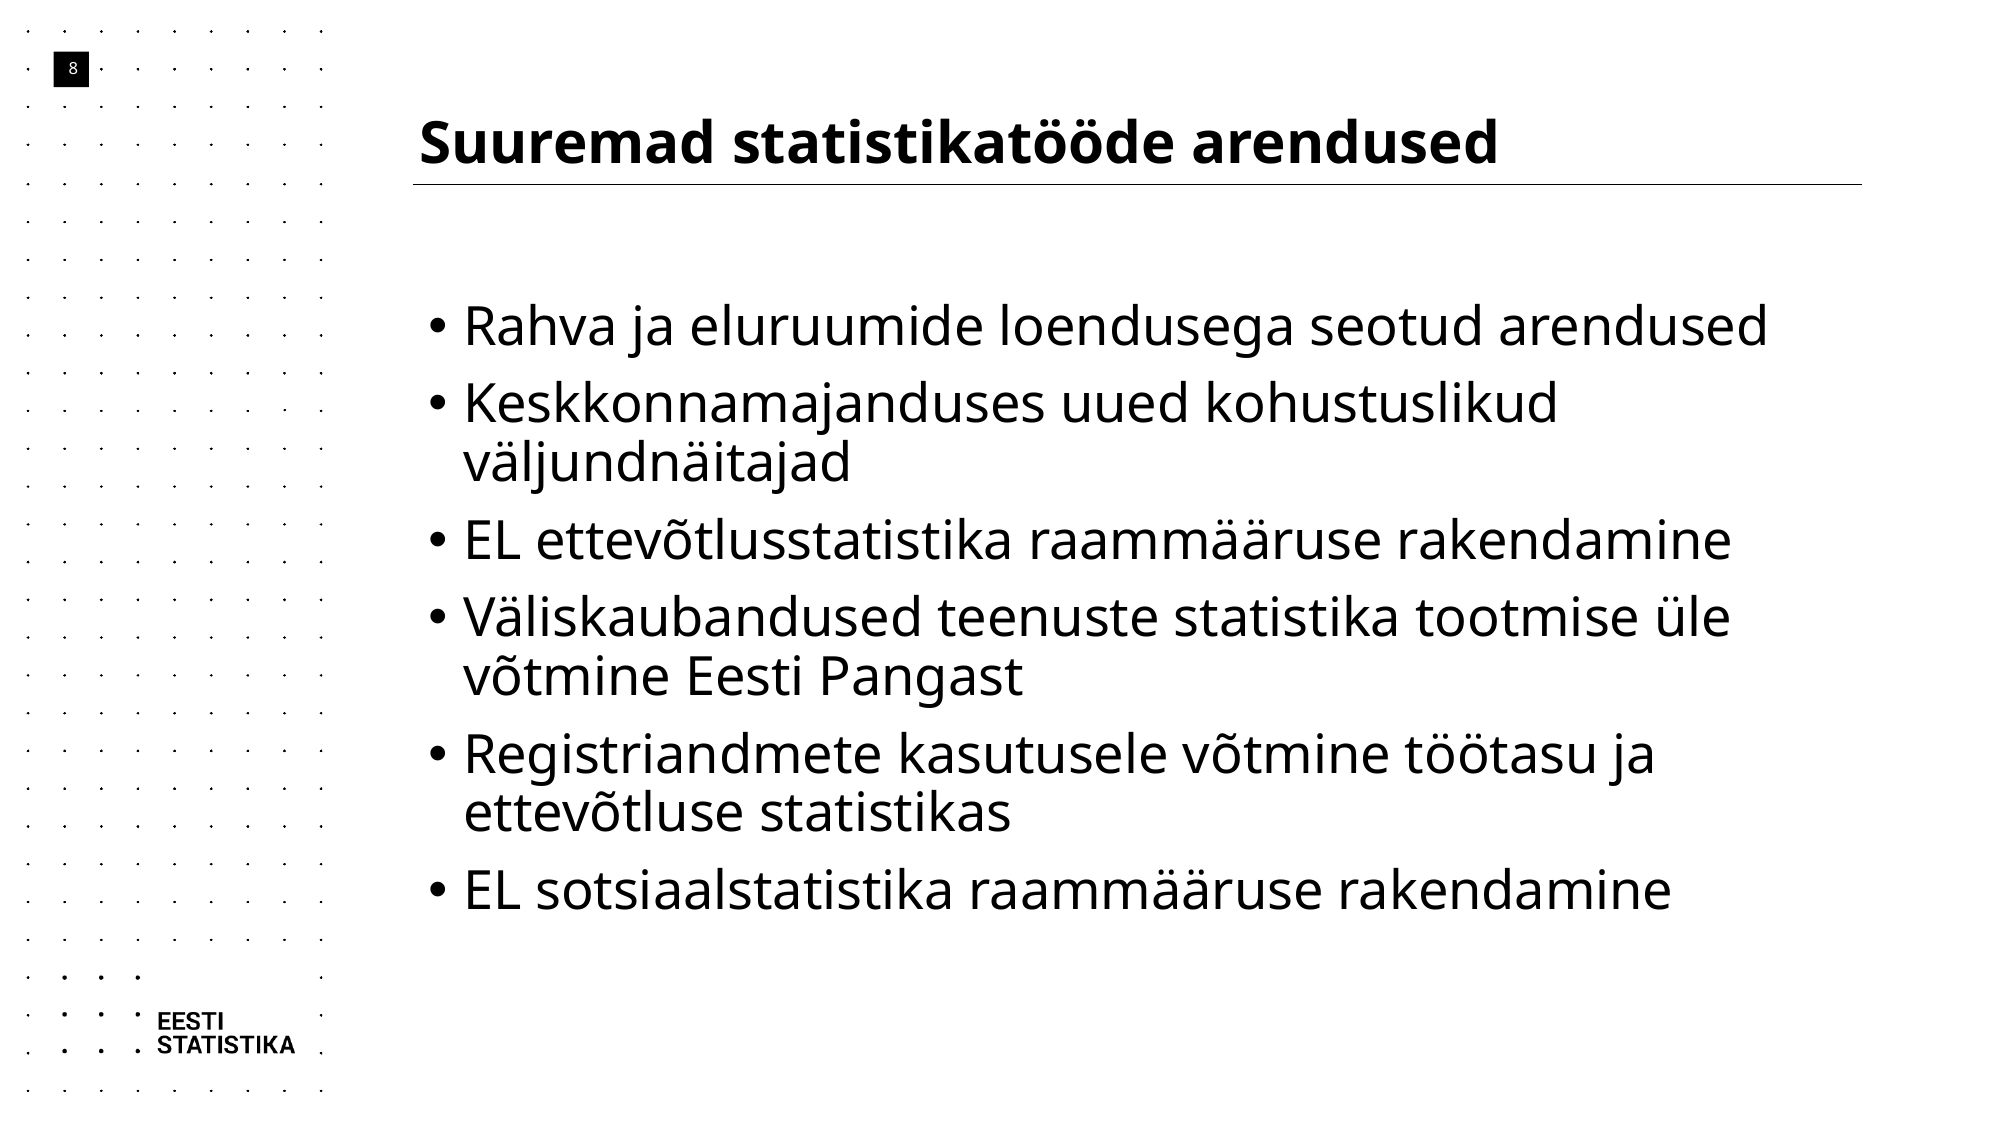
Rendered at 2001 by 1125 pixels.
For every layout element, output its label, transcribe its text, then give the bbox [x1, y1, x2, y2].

slide_number 8 [53, 51, 89, 88]
picture [61, 964, 311, 1069]
title Suuremad statistikatööde arendused [413, 49, 1863, 183]
list Rahva ja eluruumide loendusega seotud arendused Keskkonnamajanduses uued kohustuslikud väljundnäitajad EL ettevõtlusstatistika raammääruse rakendamine Väliskaubandused teenuste statistika tootmise üle võtmine Eesti Pangast Registriandmete kasutusele võtmine töötasu ja ettevõtluse statistikas EL sotsiaalstatistika raammääruse rakendamine [413, 291, 1863, 941]
